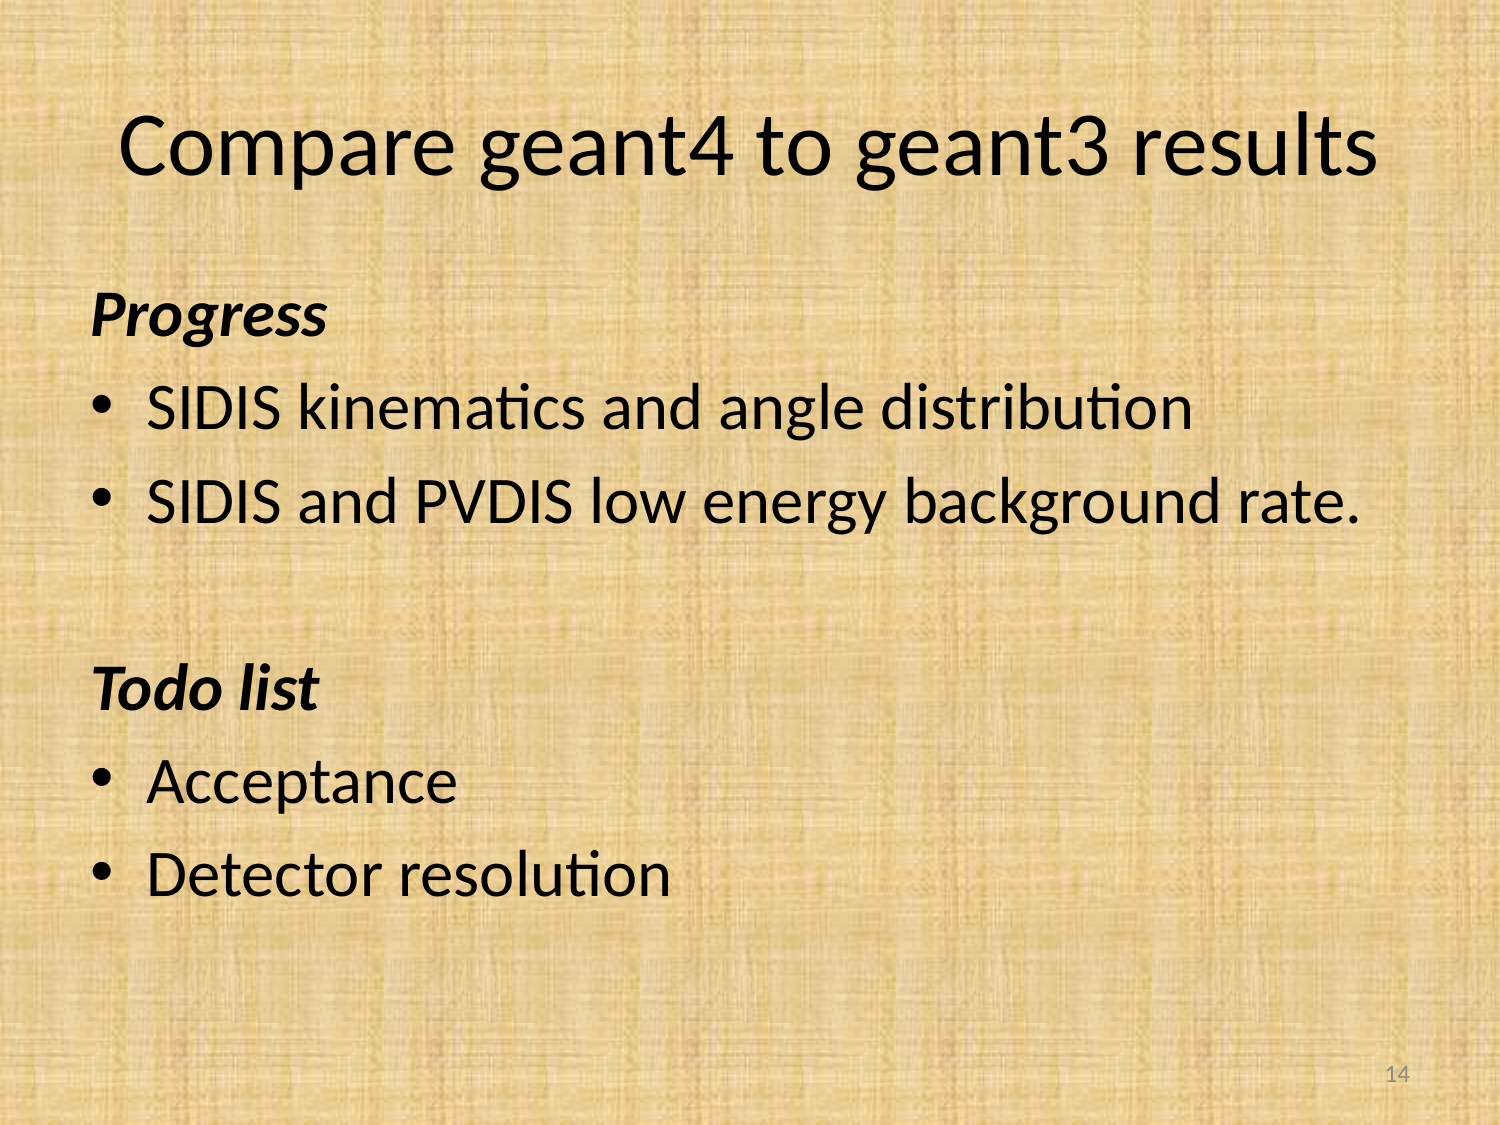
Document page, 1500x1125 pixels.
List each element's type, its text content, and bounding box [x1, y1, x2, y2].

title Compare geant4 to geant3 results [75, 45, 1425, 233]
picture [0, 0, 1500, 1125]
list Progress SIDIS kinematics and angle distribution SIDIS and PVDIS low energy background rate. Todo list Acceptance Detector resolution [75, 262, 1425, 1005]
slide_number 14 [1074, 1042, 1425, 1103]
